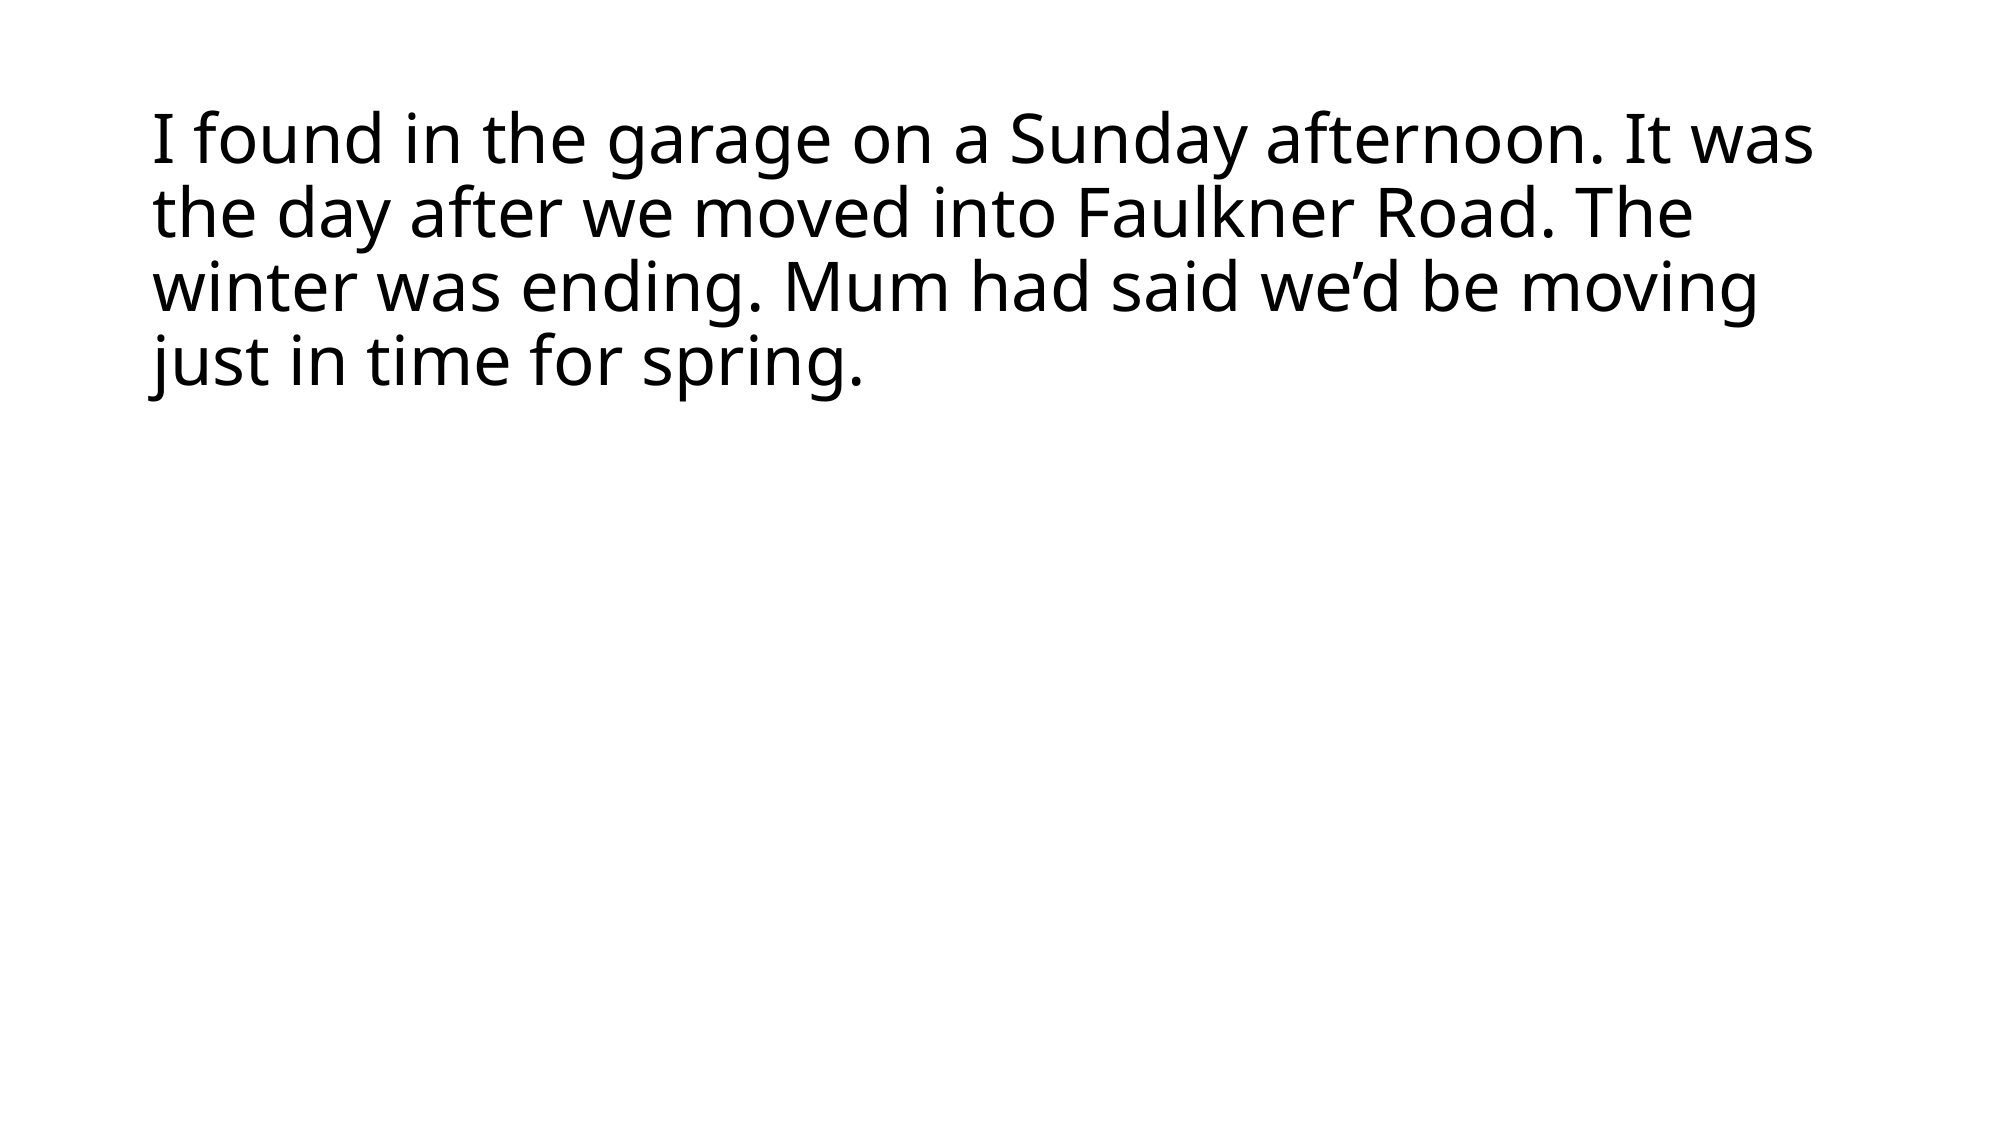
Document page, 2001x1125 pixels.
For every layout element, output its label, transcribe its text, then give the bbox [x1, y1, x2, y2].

list I found in the garage on a Sunday afternoon. It was the day after we moved into Faulkner Road. The winter was ending. Mum had said we’d be moving just in time for spring. [137, 96, 1863, 1014]
